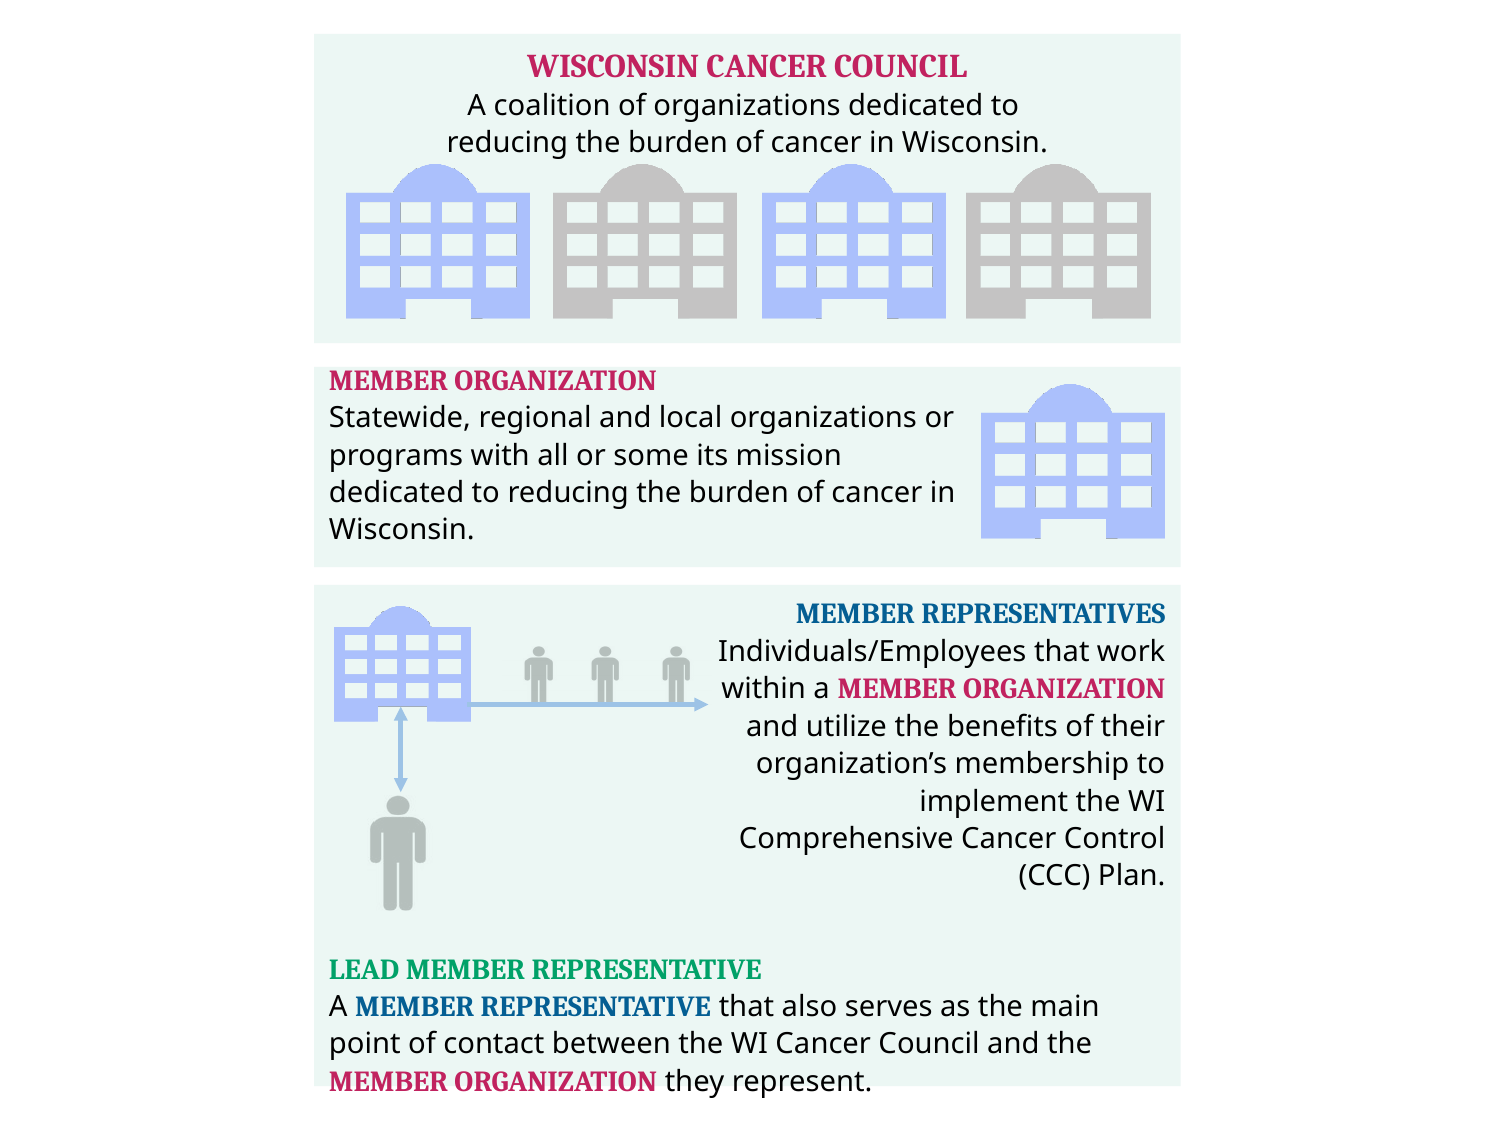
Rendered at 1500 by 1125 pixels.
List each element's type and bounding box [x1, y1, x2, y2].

text_box [314, 33, 1181, 1087]
